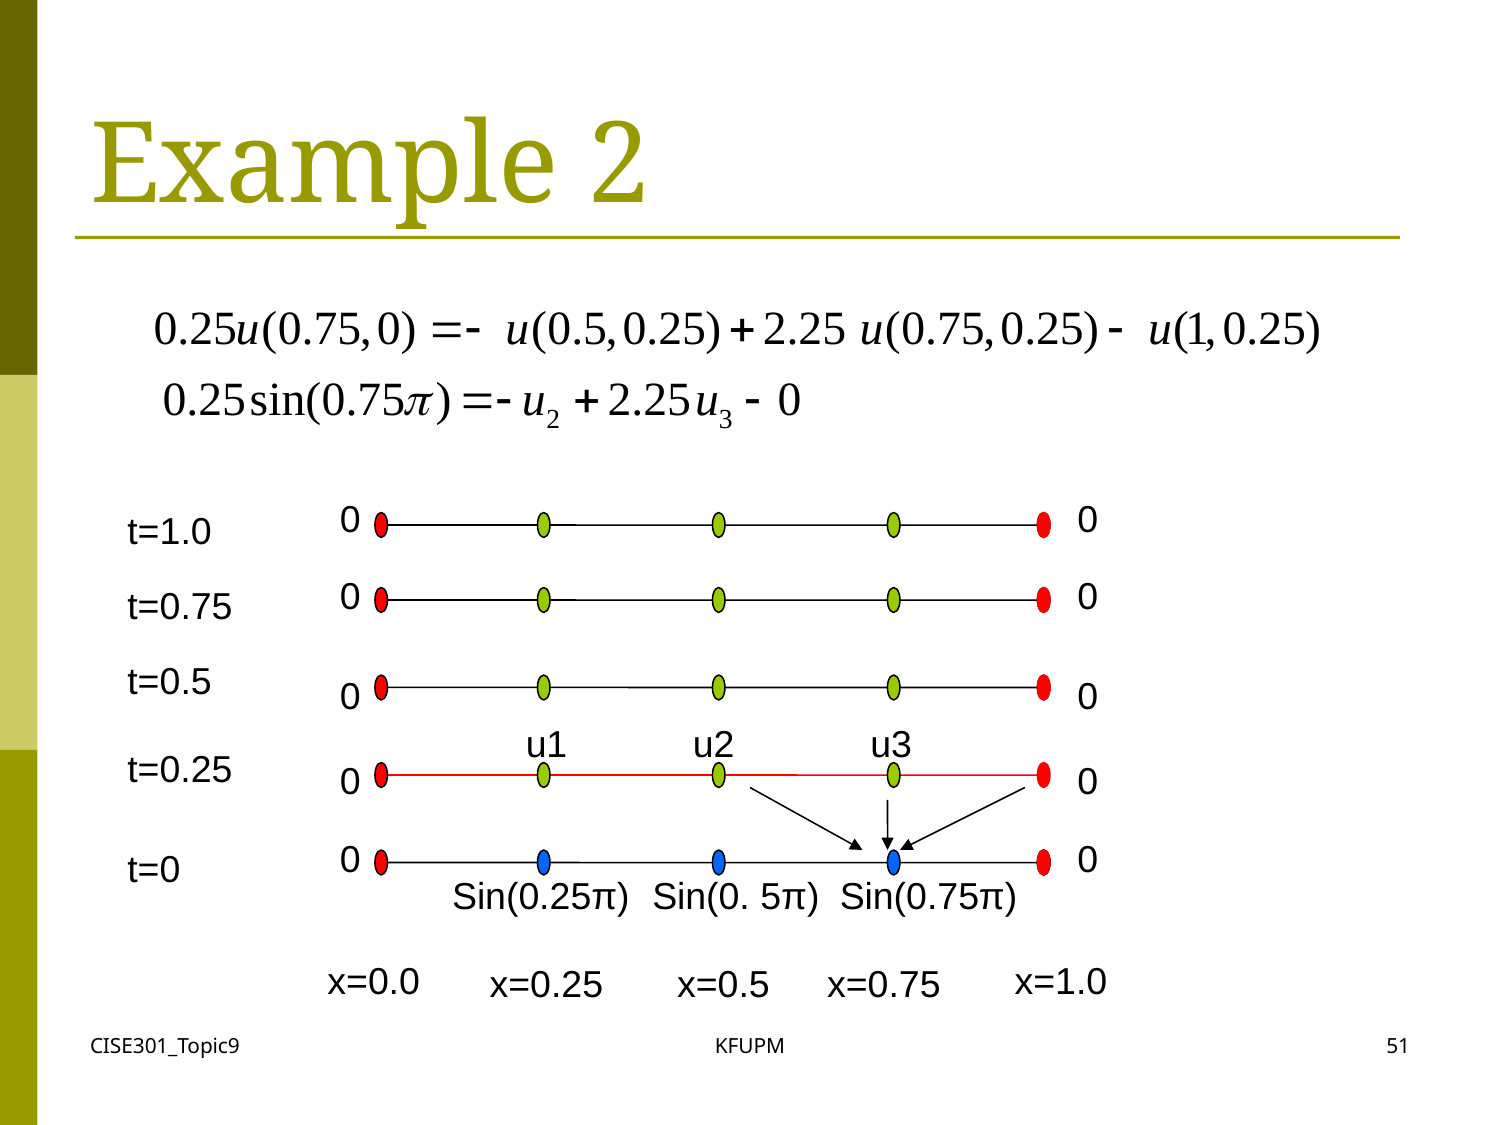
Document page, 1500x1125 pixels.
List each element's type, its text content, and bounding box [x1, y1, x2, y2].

text_box [887, 675, 900, 700]
text_box [1037, 512, 1050, 538]
text_box x=0.5 [662, 952, 812, 1012]
text_box 0 [1062, 664, 1188, 712]
text_box [712, 587, 725, 613]
text_box x=0.0 [312, 949, 463, 1010]
text_box 0 [324, 827, 450, 888]
footer KFUPM [512, 1024, 988, 1101]
text_box 0 [324, 664, 450, 725]
text_box Sin(0.25π) [437, 864, 637, 925]
text_box Sin(0.75π) [824, 864, 1063, 925]
text_box [712, 512, 725, 538]
text_box [537, 587, 550, 613]
text_box [537, 849, 550, 864]
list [146, 301, 1329, 438]
text_box [887, 512, 900, 538]
slide_number 51 [1074, 1024, 1426, 1101]
text_box [1037, 849, 1050, 864]
text_box u1 u2 u3 [437, 712, 1225, 773]
text_box [749, 787, 863, 850]
title Example 2 [74, 45, 1426, 233]
text_box [712, 675, 725, 700]
text_box [712, 773, 725, 788]
text_box [1037, 675, 1050, 700]
text_box [1037, 587, 1050, 613]
text_box 0 [1062, 564, 1188, 625]
text_box 0 [324, 487, 450, 548]
text_box [537, 675, 550, 700]
text_box x=0.75 [812, 952, 963, 1012]
slide_number CISE301_Topic9 [74, 1024, 426, 1101]
text_box [881, 799, 894, 850]
text_box [900, 787, 1026, 850]
text_box [537, 773, 550, 788]
text_box [537, 512, 550, 538]
text_box 0 [324, 749, 450, 810]
text_box [1037, 773, 1050, 788]
text_box 0 [1062, 773, 1188, 810]
text_box 0 [324, 564, 450, 625]
text_box 0 [1062, 827, 1188, 888]
text_box t=0.75 [112, 574, 275, 635]
text_box t=0.5 [112, 649, 275, 710]
text_box x=1.0 [999, 949, 1150, 1010]
text_box t=1.0 [112, 499, 275, 560]
text_box 0 [1062, 487, 1188, 548]
text_box t=0 [112, 837, 225, 898]
text_box Sin(0. 5π) [637, 864, 824, 925]
text_box t=0.25 [112, 737, 288, 798]
text_box [887, 849, 900, 864]
text_box x=0.25 [474, 952, 625, 1012]
text_box [887, 773, 900, 788]
text_box [887, 587, 900, 613]
text_box [712, 849, 725, 864]
